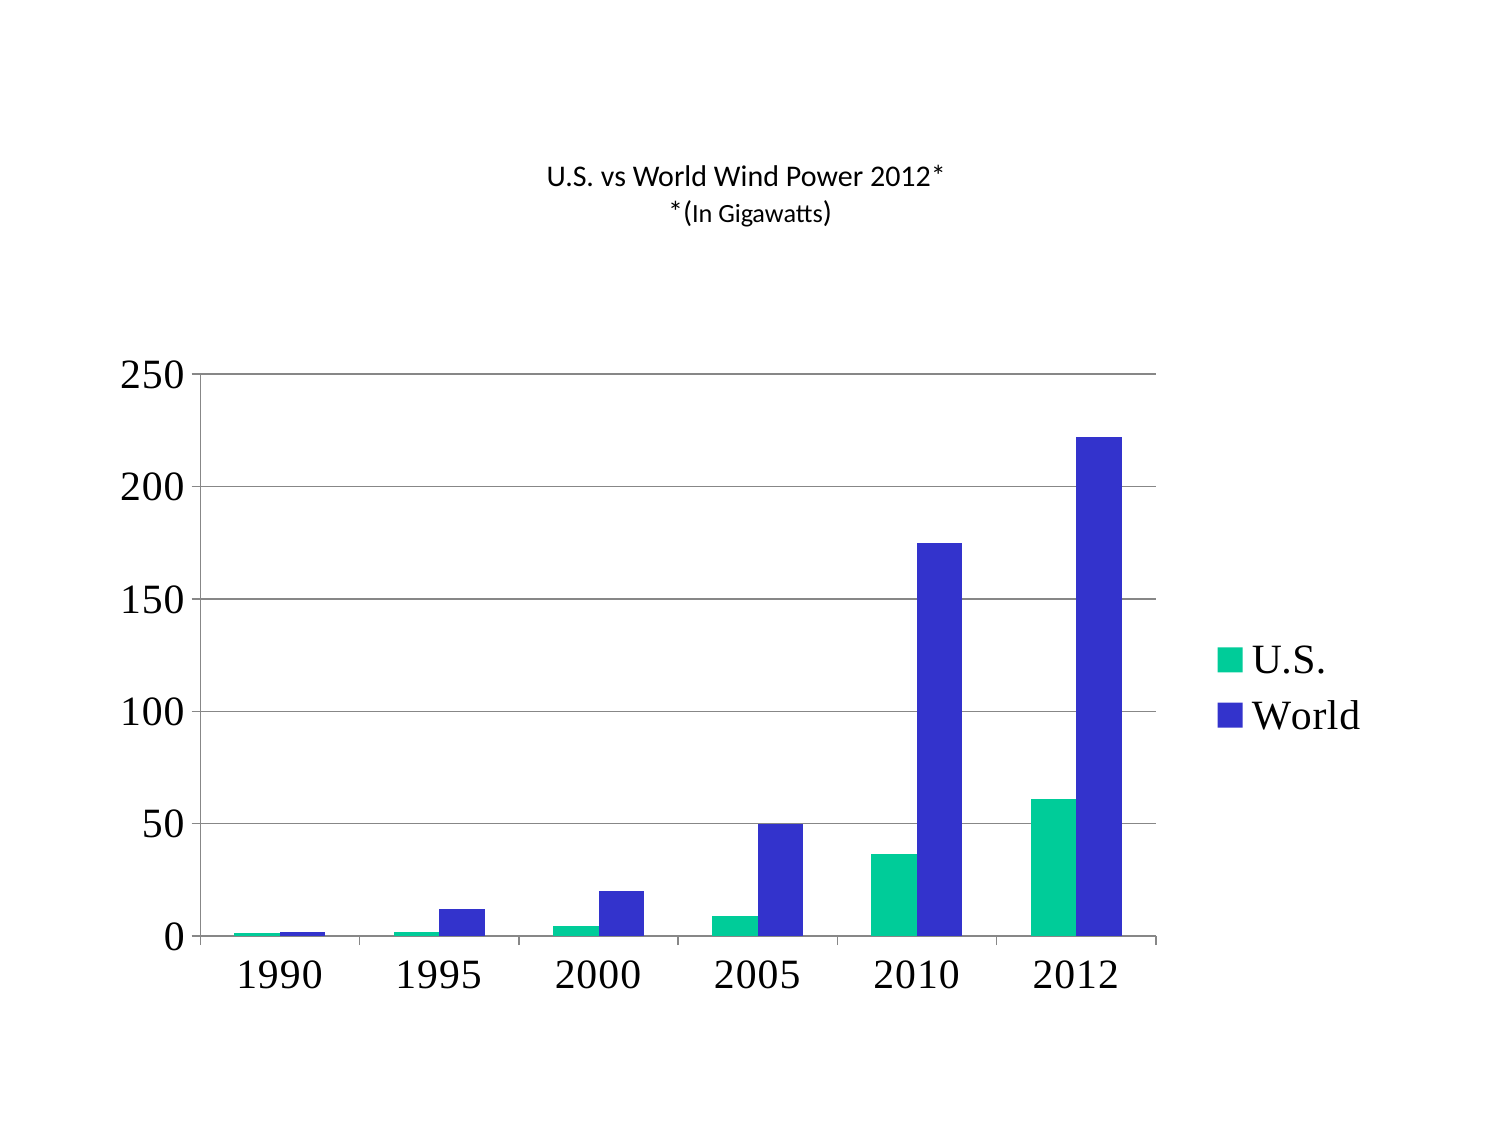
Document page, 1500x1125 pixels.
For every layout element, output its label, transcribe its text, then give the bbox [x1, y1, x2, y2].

chart [112, 349, 1388, 1026]
title U.S. vs World Wind Power 2012* *(In Gigawatts) [112, 112, 1388, 300]
